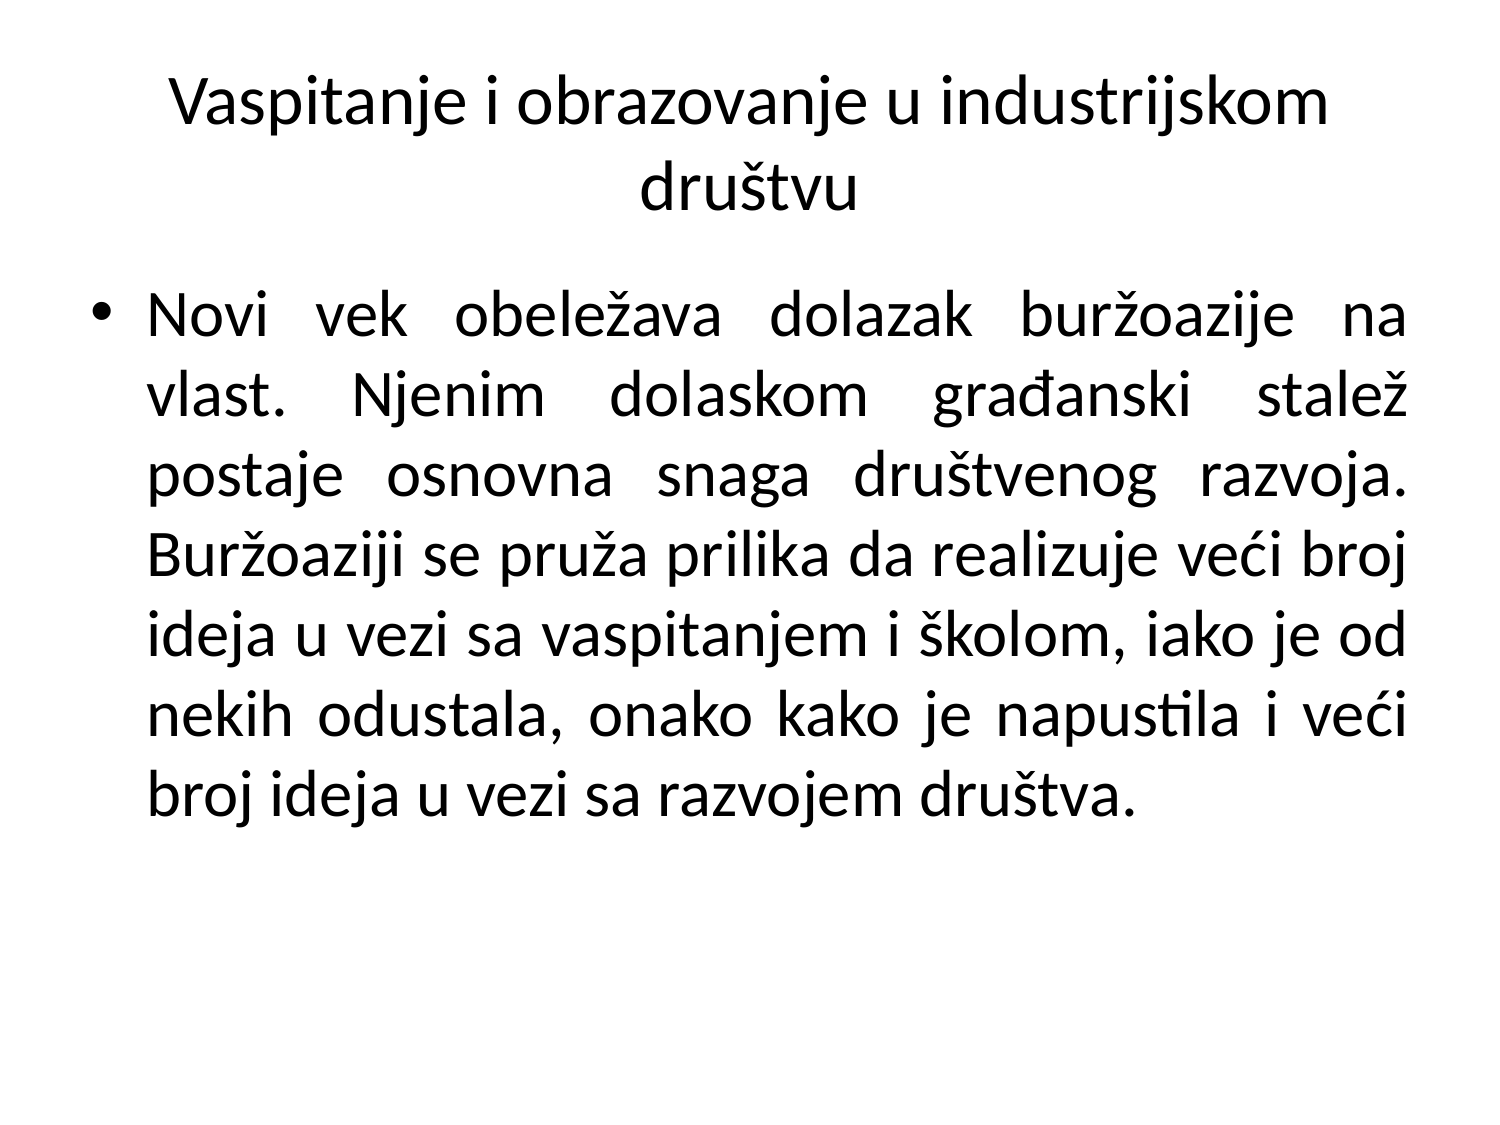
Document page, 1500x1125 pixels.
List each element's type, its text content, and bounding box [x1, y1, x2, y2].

title Vaspitanje i obrazovanje u industrijskom društvu [75, 45, 1425, 233]
list Novi vek obeležava dolazak buržoazije na vlast. Njenim dolaskom građanski stalež postaje osnovna snaga društvenog razvoja. Buržoaziji se pruža prilika da realizuje veći broj ideja u vezi sa vaspitanjem i školom, iako je od nekih odustala, onako kako je napustila i veći broj ideja u vezi sa razvojem društva. [75, 262, 1425, 1005]
